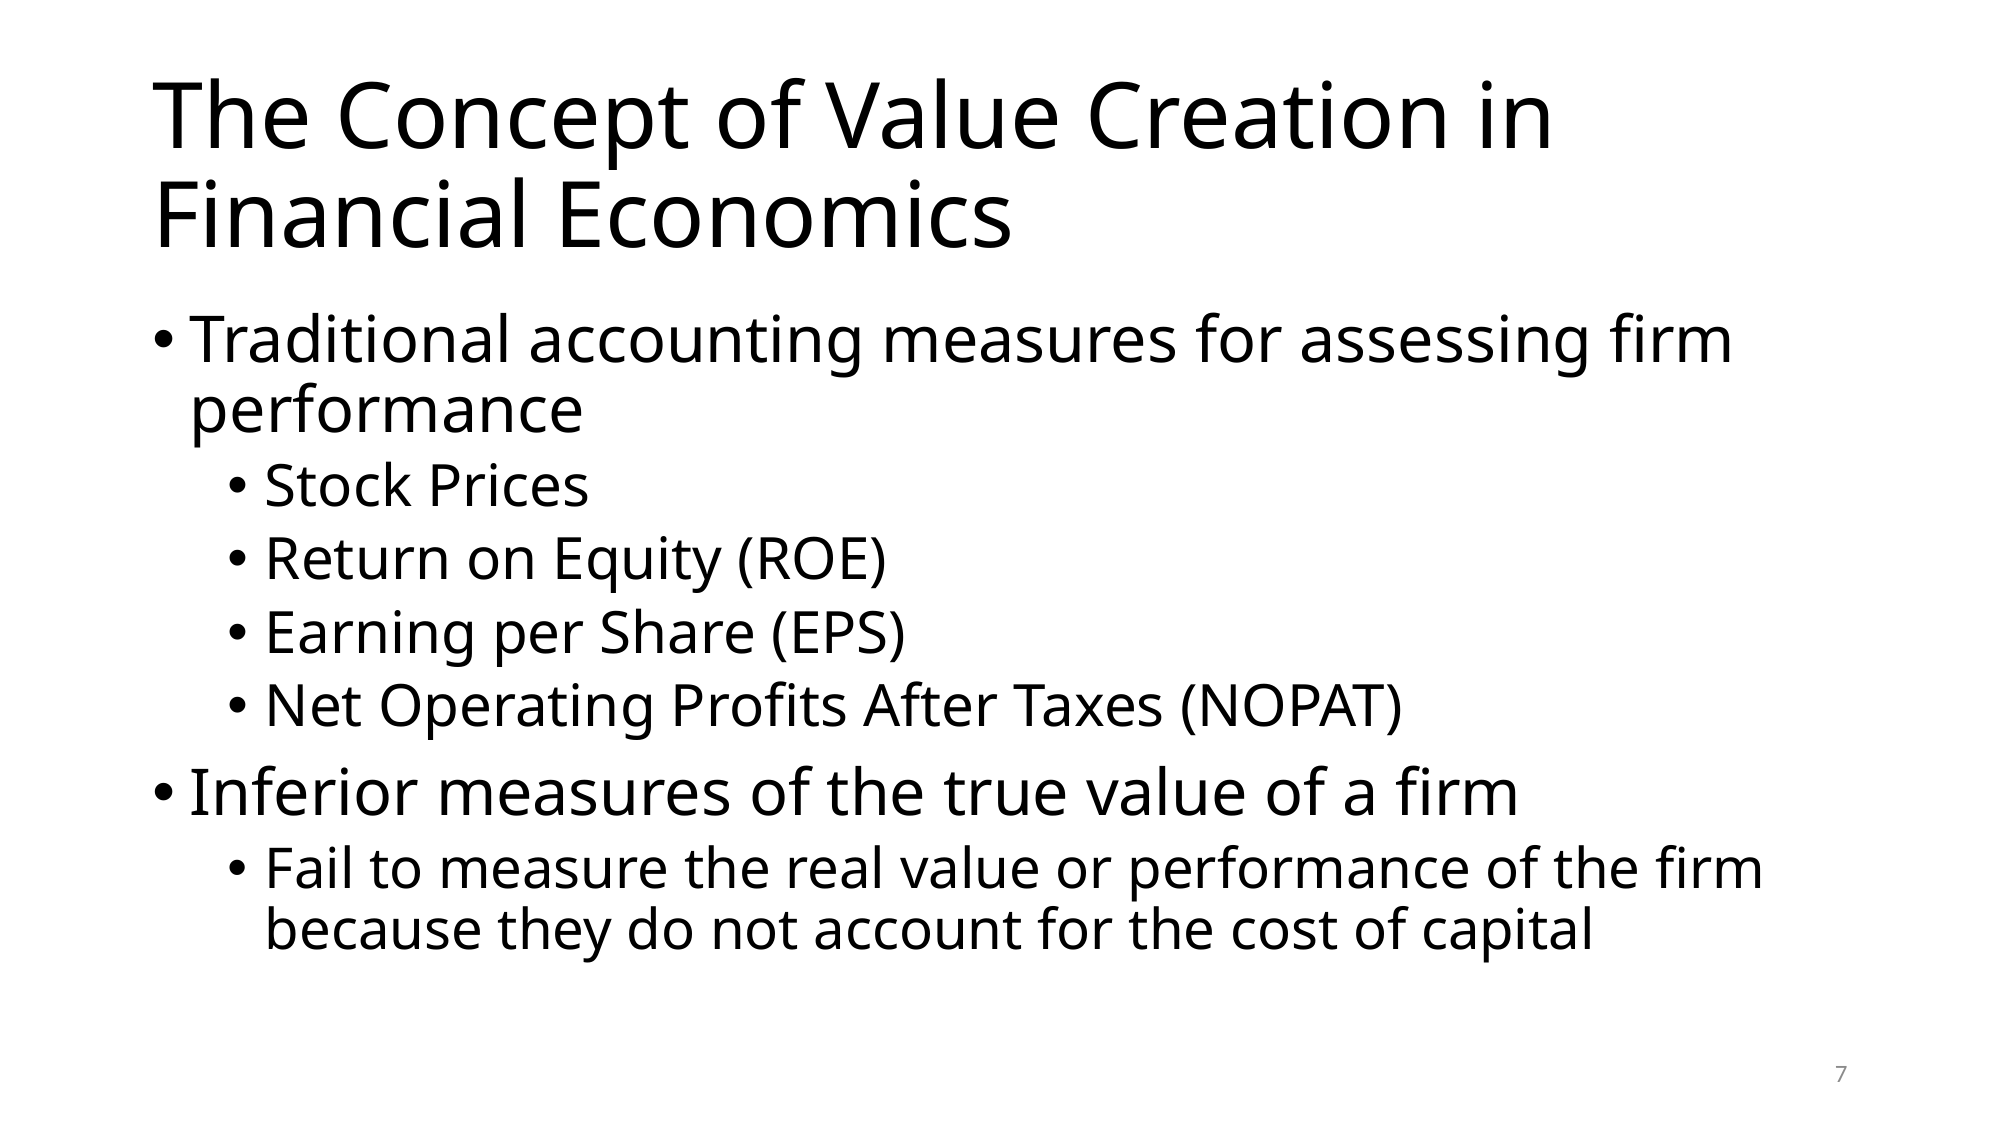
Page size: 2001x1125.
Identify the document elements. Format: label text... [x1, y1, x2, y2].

slide_number 7 [1412, 1042, 1863, 1103]
title The Concept of Value Creation in Financial Economics [137, 59, 1863, 278]
list Traditional accounting measures for assessing firm performance Stock Prices Return on Equity (ROE) Earning per Share (EPS) Net Operating Profits After Taxes (NOPAT) Inferior measures of the true value of a firm Fail to measure the real value or performance of the firm because they do not account for the cost of capital [137, 299, 1863, 1014]
